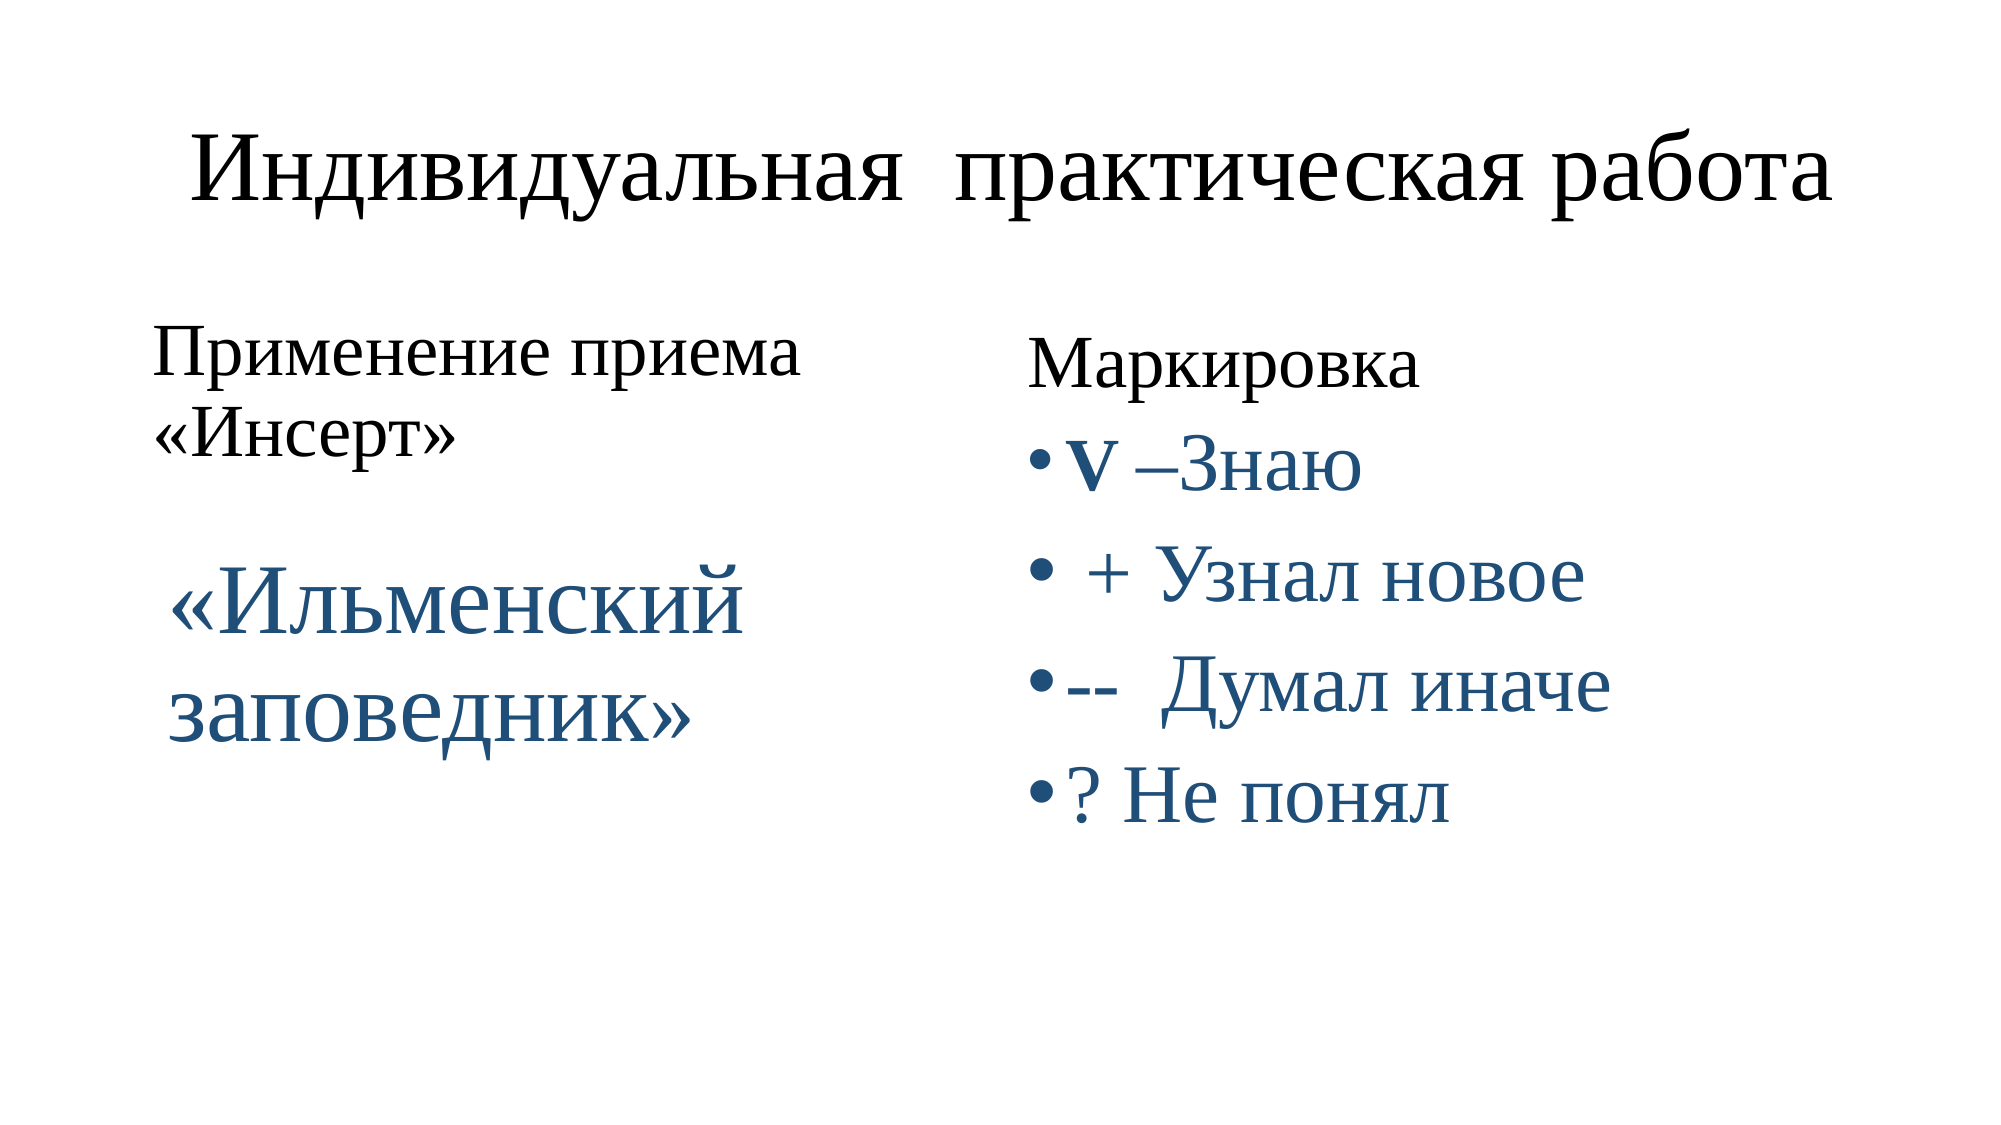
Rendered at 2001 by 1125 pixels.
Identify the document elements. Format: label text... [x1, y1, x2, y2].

list V –Знаю + Узнал новое -- Думал иначе ? Не понял [1012, 410, 1863, 1016]
list «Ильменский заповедник» [152, 410, 999, 1016]
list Маркировка [1012, 275, 1863, 410]
title Индивидуальная практическая работа [137, 59, 1863, 278]
list Применение приема «Инсерт» [137, 275, 984, 480]
